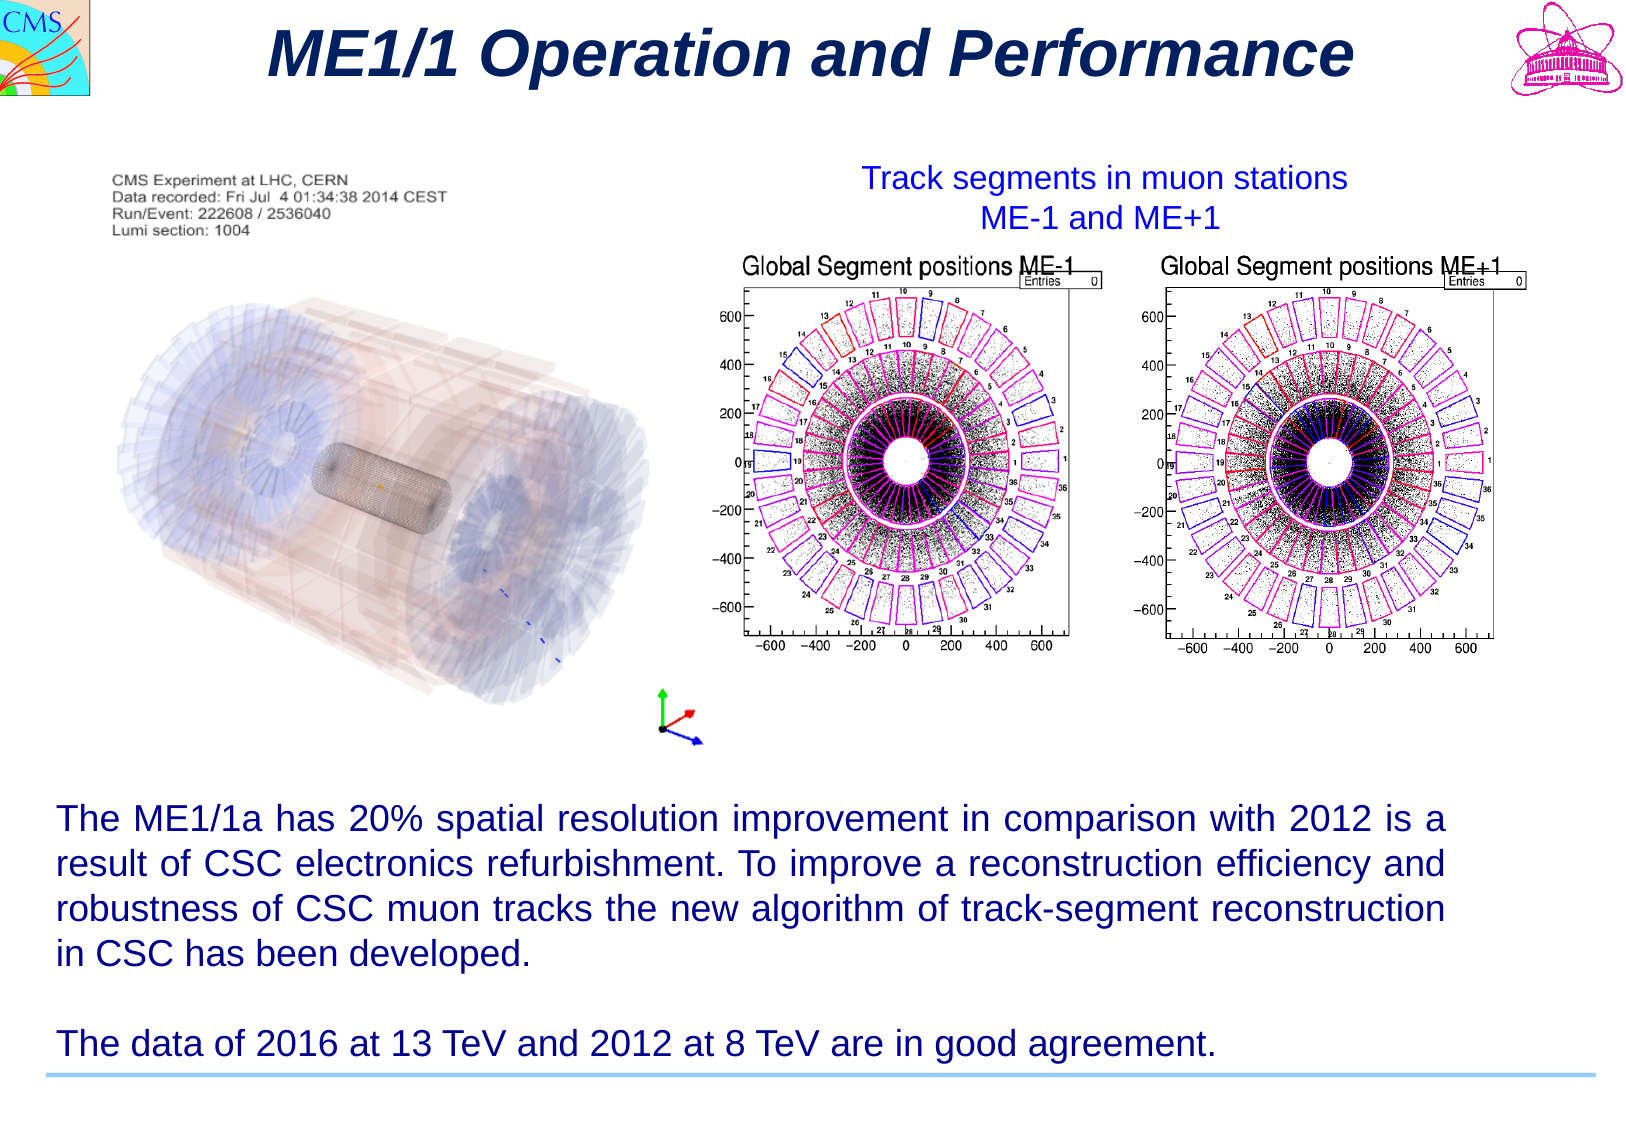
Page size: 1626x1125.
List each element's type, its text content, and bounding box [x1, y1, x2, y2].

picture [1509, 0, 1626, 101]
title ME1/1 Operation and Performance [80, 0, 1545, 100]
text_box The ME1/1a has 20% spatial resolution improvement in comparison with 2012 is a result of CSC electronics refurbishment. To improve a reconstruction efficiency and robustness of CSC muon tracks the new algorithm of track-segment reconstruction in CSC has been developed. The data of 2016 at 13 TeV and 2012 at 8 TeV are in good agreement. [41, 786, 1462, 1117]
picture [0, 0, 80, 97]
picture [76, 136, 728, 796]
text_box Track segments in muon stations ME-1 and ME+1 [833, 148, 1377, 236]
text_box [703, 242, 1534, 682]
